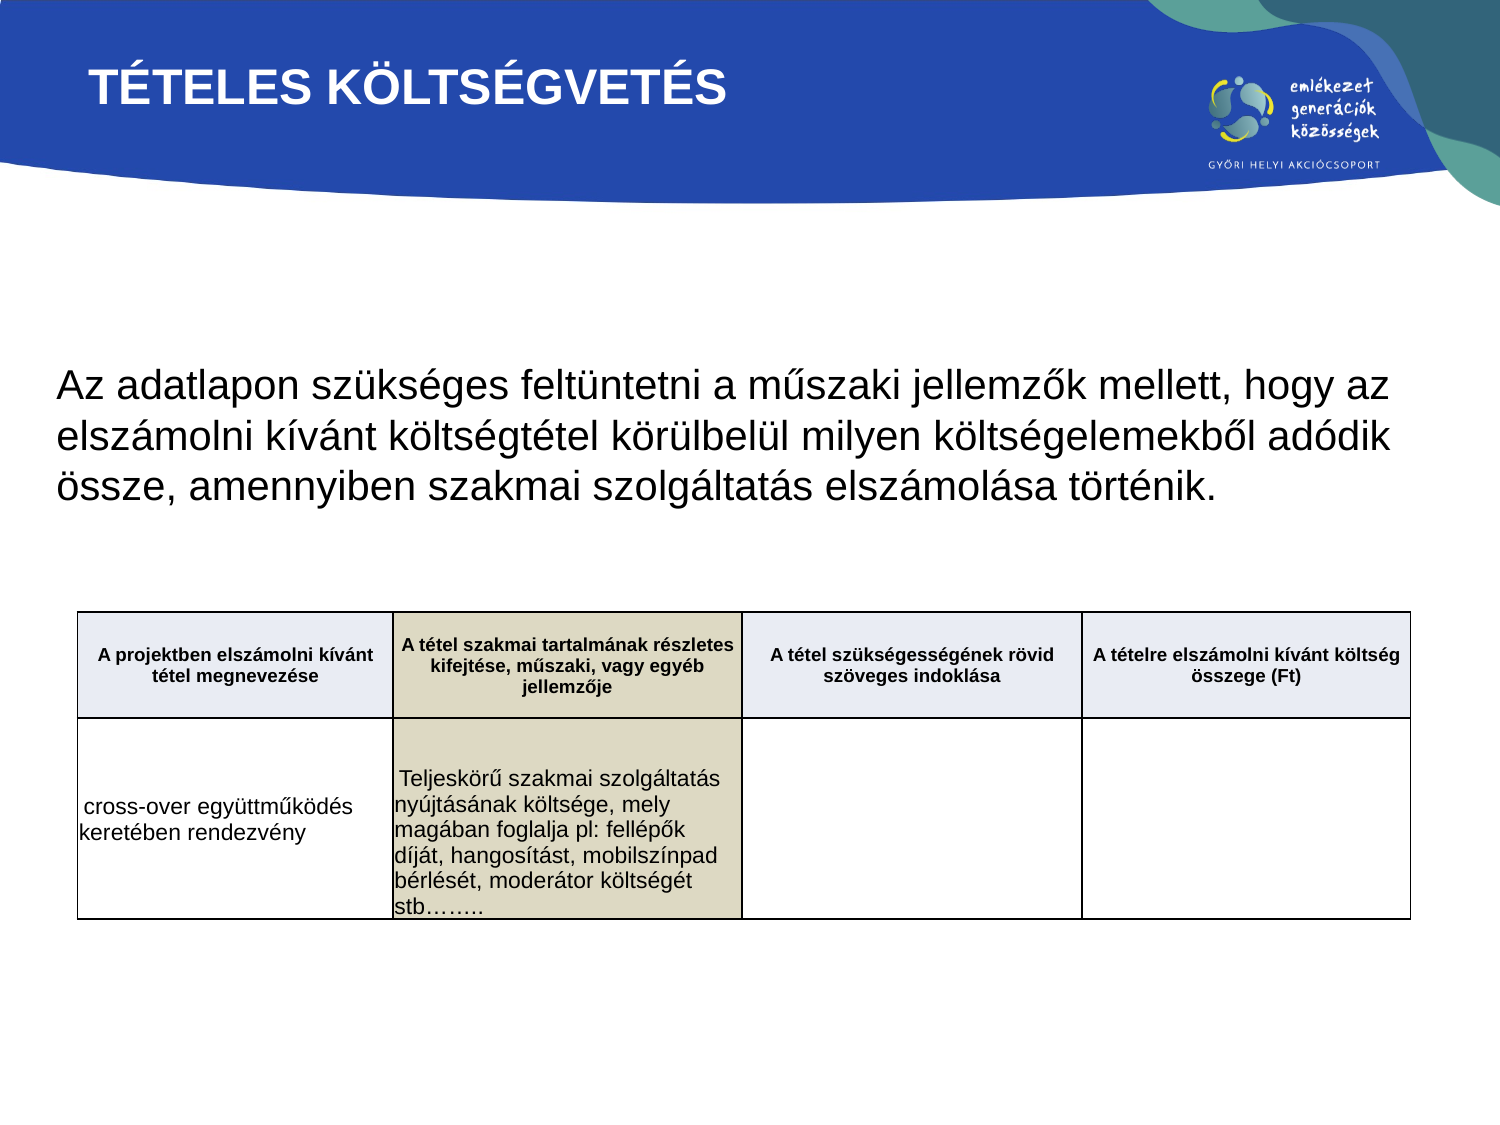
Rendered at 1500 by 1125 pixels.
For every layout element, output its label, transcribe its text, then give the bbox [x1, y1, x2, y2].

table_header A tétel szakmai tartalmának részletes kifejtése, műszaki, vagy egyéb jellemzője [394, 613, 741, 717]
list Az adatlapon szükséges feltüntetni a műszaki jellemzők mellett, hogy az elszámolni kívánt költségtétel körülbelül milyen költségelemekből adódik össze, amennyiben szakmai szolgáltatás elszámolása történik. [41, 262, 1447, 1005]
table_cell Teljeskörű szakmai szolgáltatás nyújtásának költsége, mely magában foglalja pl: fellépők díját, hangosítást, mobilszínpad bérlését, moderátor költségét stb…….. [394, 719, 741, 918]
table_header A tételre elszámolni kívánt költség összege (Ft) [1083, 613, 1410, 717]
table_header A projektben elszámolni kívánt tétel megnevezése [78, 613, 392, 717]
table_header A tétel szükségességének rövid szöveges indoklása [743, 613, 1081, 717]
table_cell cross-over együttműködés keretében rendezvény [78, 719, 392, 918]
table_cell [743, 719, 1081, 918]
picture [0, 0, 1500, 1125]
table_cell [1083, 719, 1410, 918]
title Tételes költségvetés [73, 7, 845, 161]
